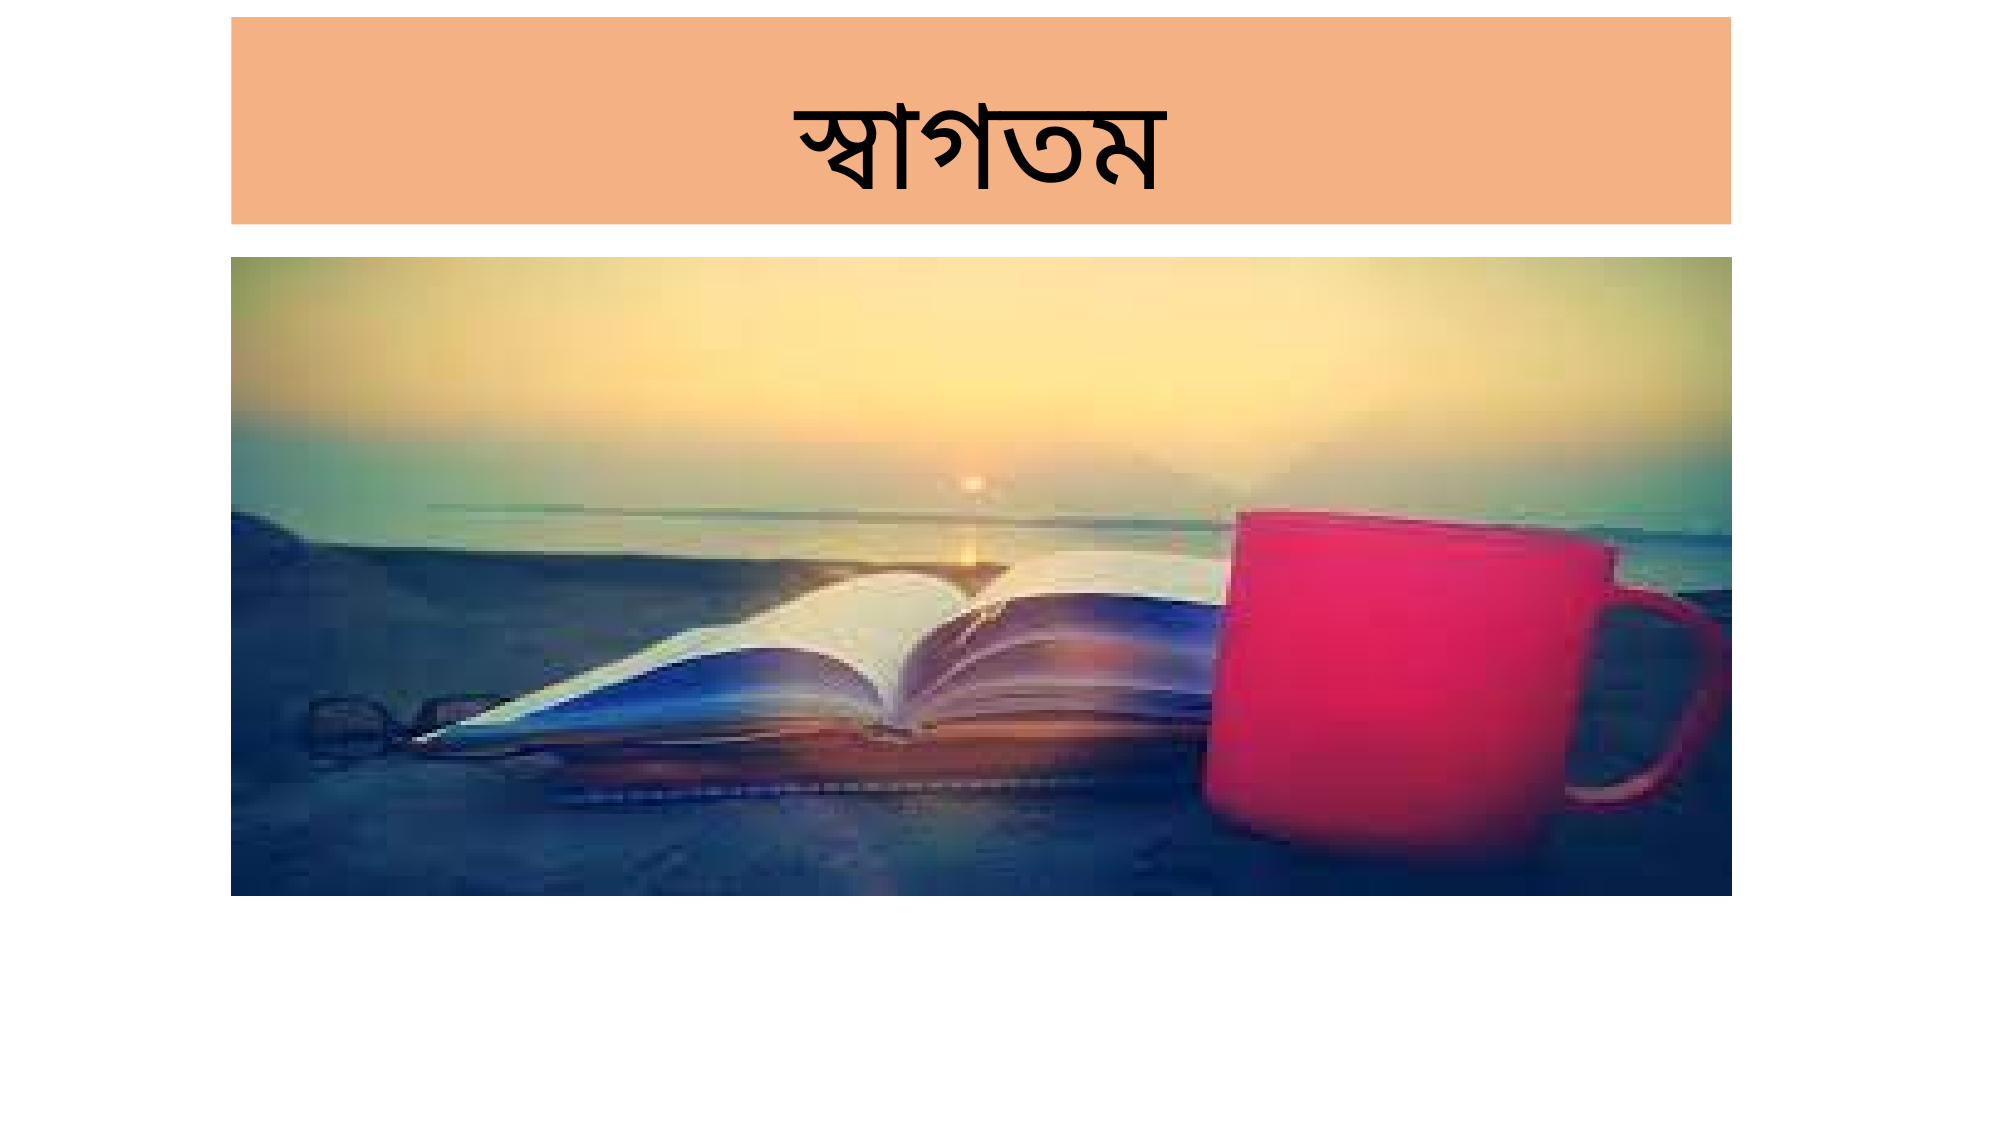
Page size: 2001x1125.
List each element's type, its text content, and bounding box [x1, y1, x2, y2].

picture [231, 257, 1732, 896]
title স্বাগতম [231, 17, 1732, 225]
